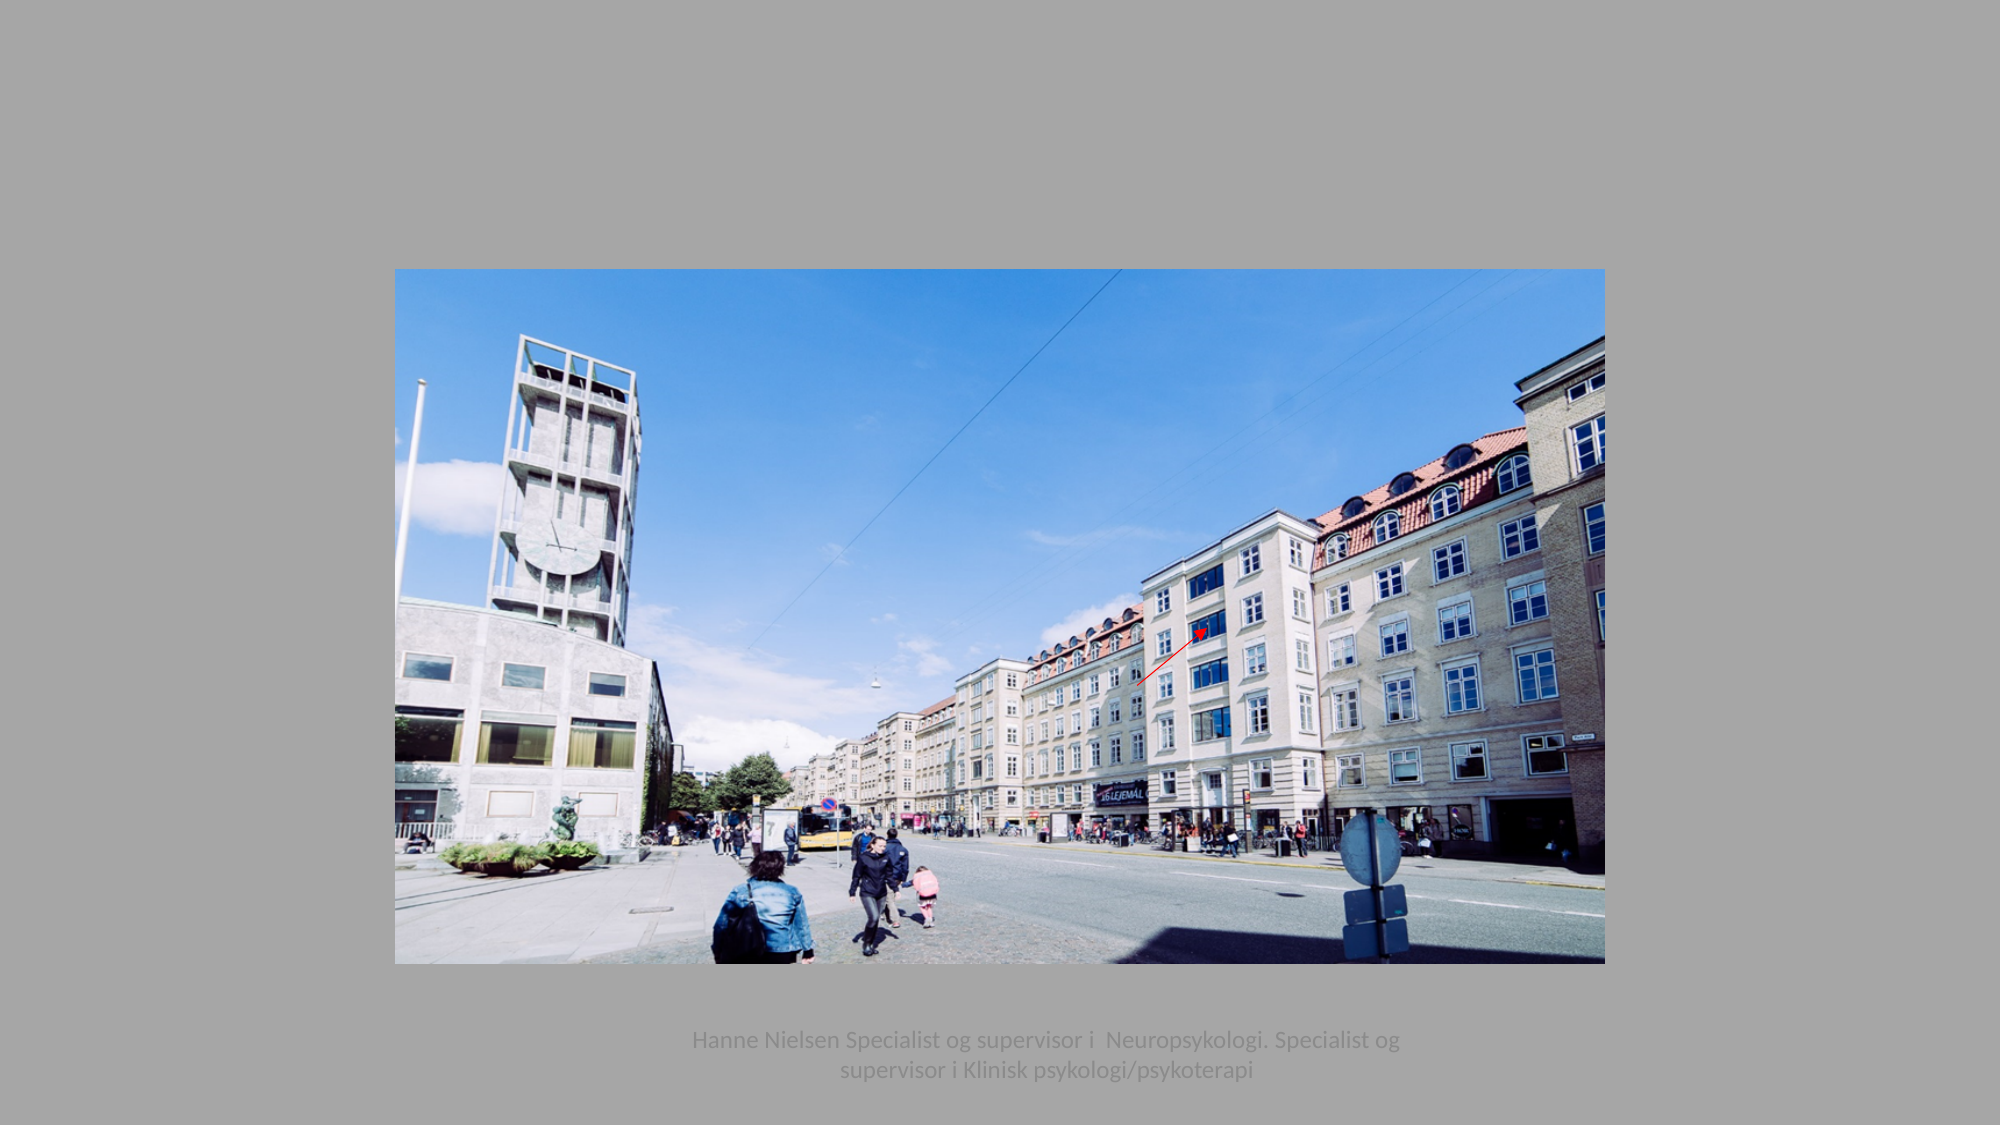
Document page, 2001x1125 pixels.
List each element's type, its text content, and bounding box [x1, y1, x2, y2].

title Personlighed og erhvervet hjerneskade Personlighedens betydning for intervention og outcome [249, 41, 1750, 576]
picture [394, 269, 1605, 964]
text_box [1137, 627, 1207, 686]
footer Hanne Nielsen Specialist og supervisor i Neuropsykologi. Specialist og supervisor i Klinisk psykologi/psykoterapi [662, 1004, 1432, 1103]
